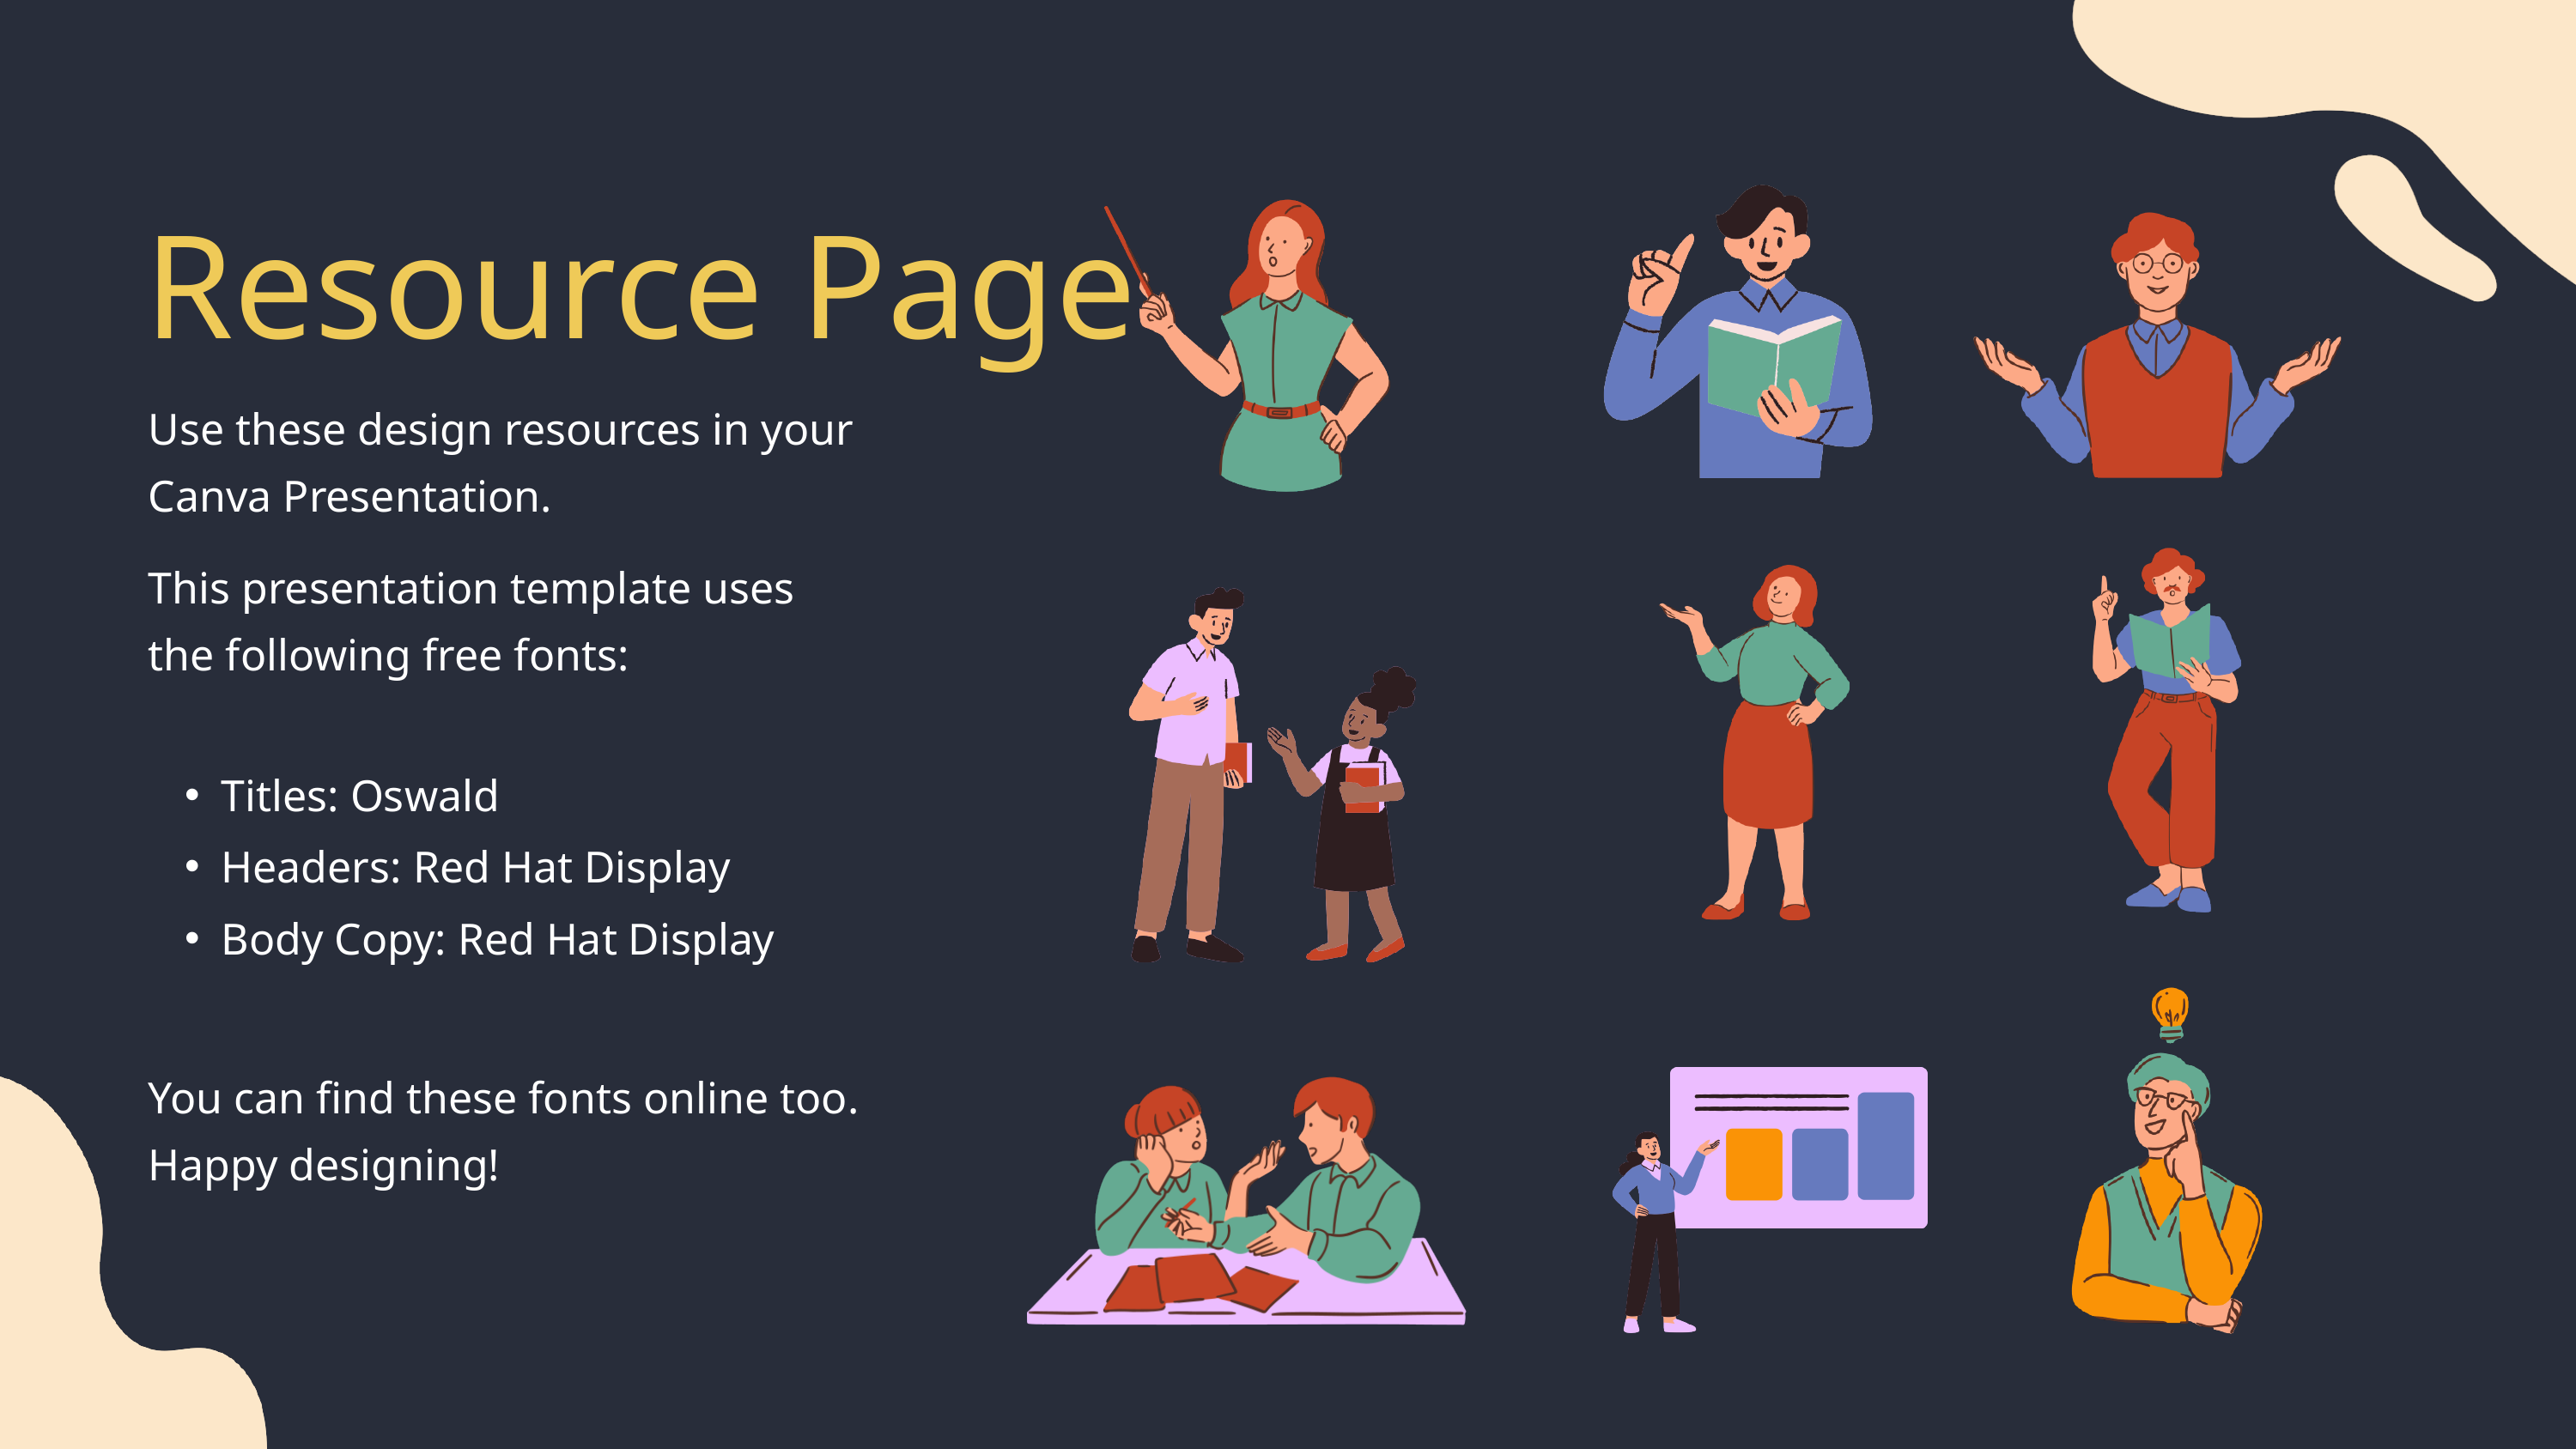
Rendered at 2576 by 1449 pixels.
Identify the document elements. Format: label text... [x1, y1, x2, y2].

text_box [1659, 565, 1850, 921]
text_box [1611, 1067, 1928, 1334]
text_box This presentation template uses the following free fonts: [148, 545, 807, 680]
text_box Titles: Oswald Headers: Red Hat Display Body Copy: Red Hat Display [148, 748, 1087, 963]
text_box [1973, 394, 2342, 478]
text_box [1027, 1076, 1467, 1325]
text_box [1596, 181, 1874, 478]
text_box Use these design resources in your Canva Presentation. You can find these fonts online too. Happy designing! [148, 386, 861, 748]
text_box [1128, 587, 1417, 967]
picture [1914, 0, 2576, 387]
text_box [2092, 548, 2242, 912]
text_box Resource Page [144, 161, 1289, 367]
text_box Use these design resources in your Canva Presentation. You can find these fonts online too. Happy designing! [148, 963, 861, 1229]
text_box [1103, 198, 1391, 492]
picture [0, 967, 369, 1449]
text_box [2071, 986, 2263, 1334]
